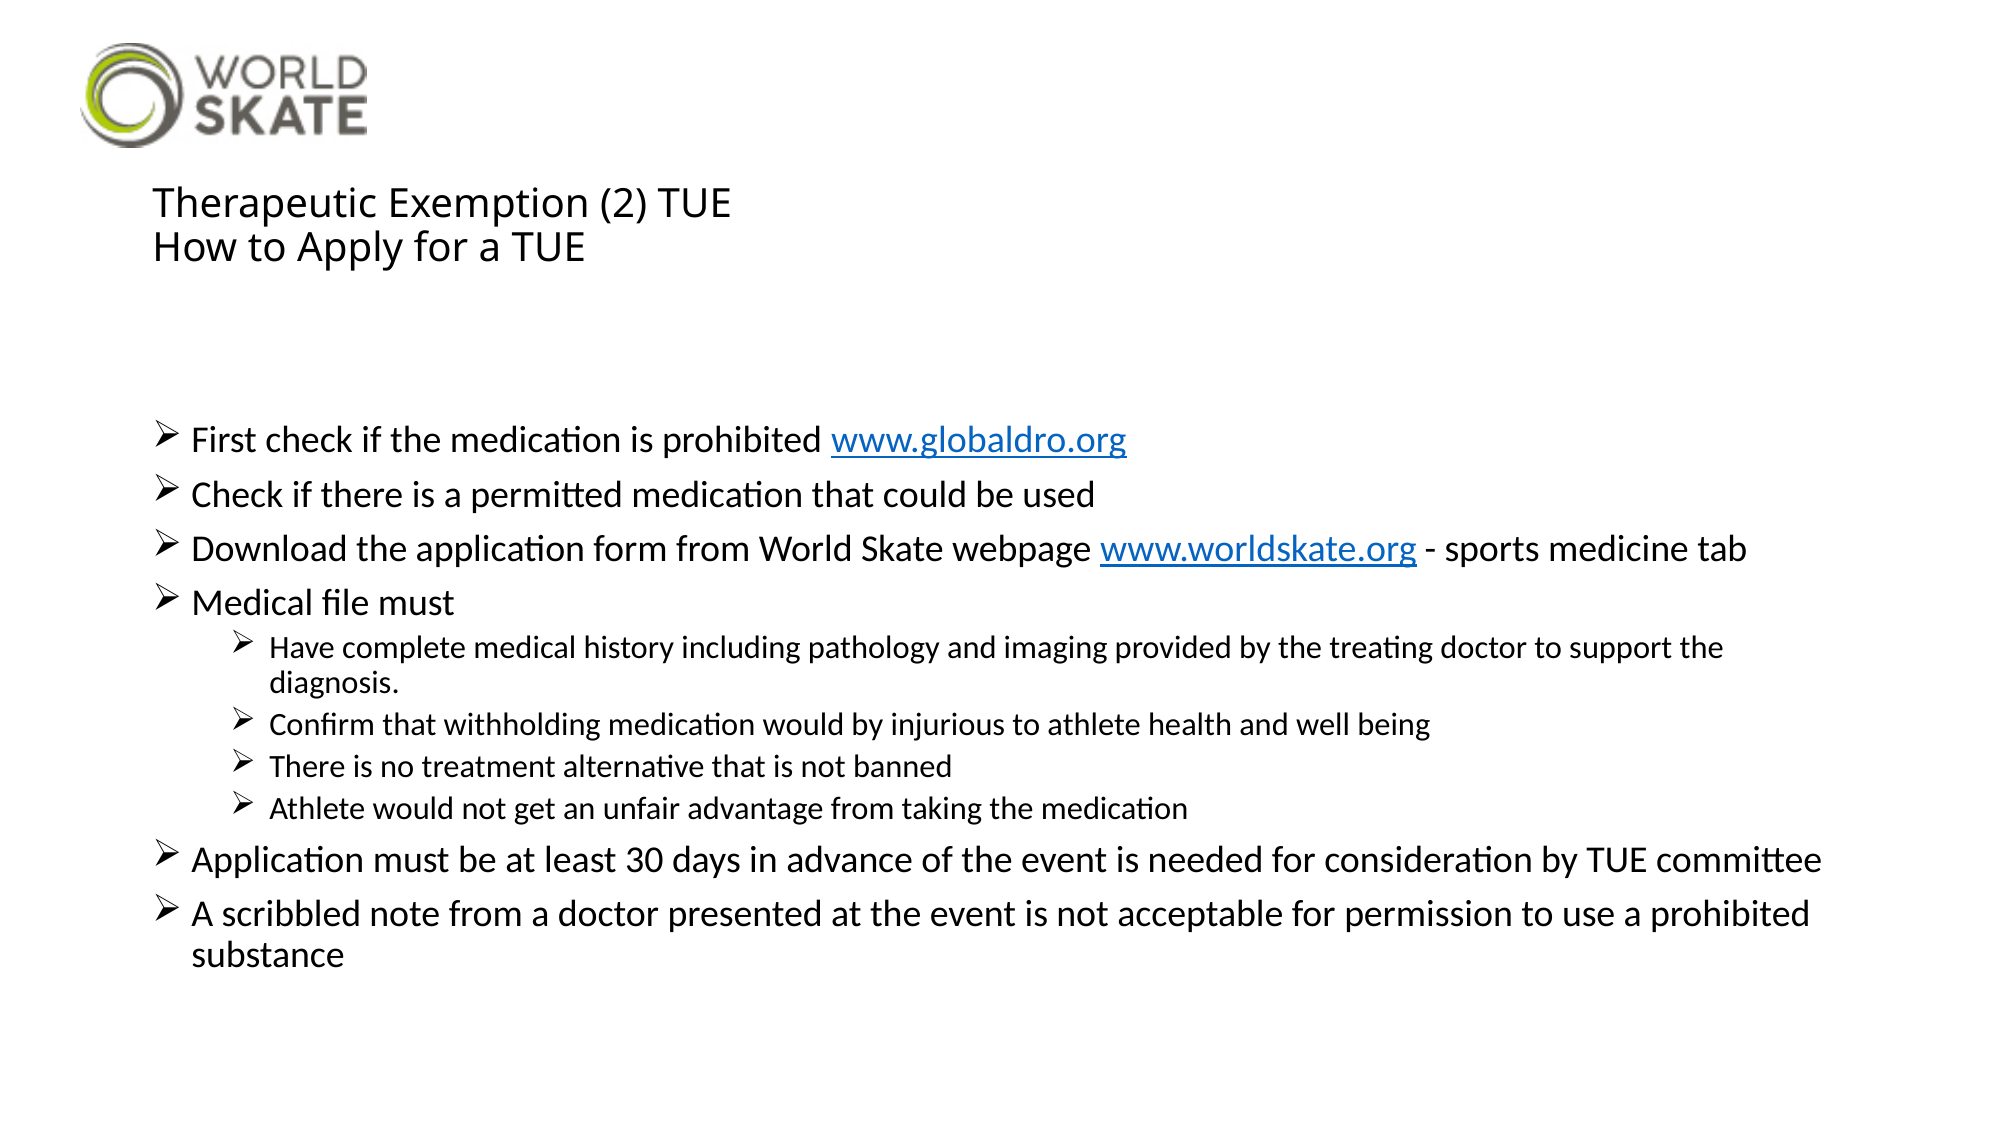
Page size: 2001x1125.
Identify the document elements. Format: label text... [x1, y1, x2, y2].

list First check if the medication is prohibited www.globaldro.org Check if there is a permitted medication that could be used Download the application form from World Skate webpage www.worldskate.org - sports medicine tab Medical file must Have complete medical history including pathology and imaging provided by the treating doctor to support the diagnosis. Confirm that withholding medication would by injurious to athlete health and well being There is no treatment alternative that is not banned Athlete would not get an unfair advantage from taking the medication Application must be at least 30 days in advance of the event is needed for consideration by TUE committee A scribbled note from a doctor presented at the event is not acceptable for permission to use a prohibited substance [137, 299, 1863, 1014]
picture [80, 43, 367, 148]
title Therapeutic Exemption (2) TUE How to Apply for a TUE [137, 88, 1863, 278]
